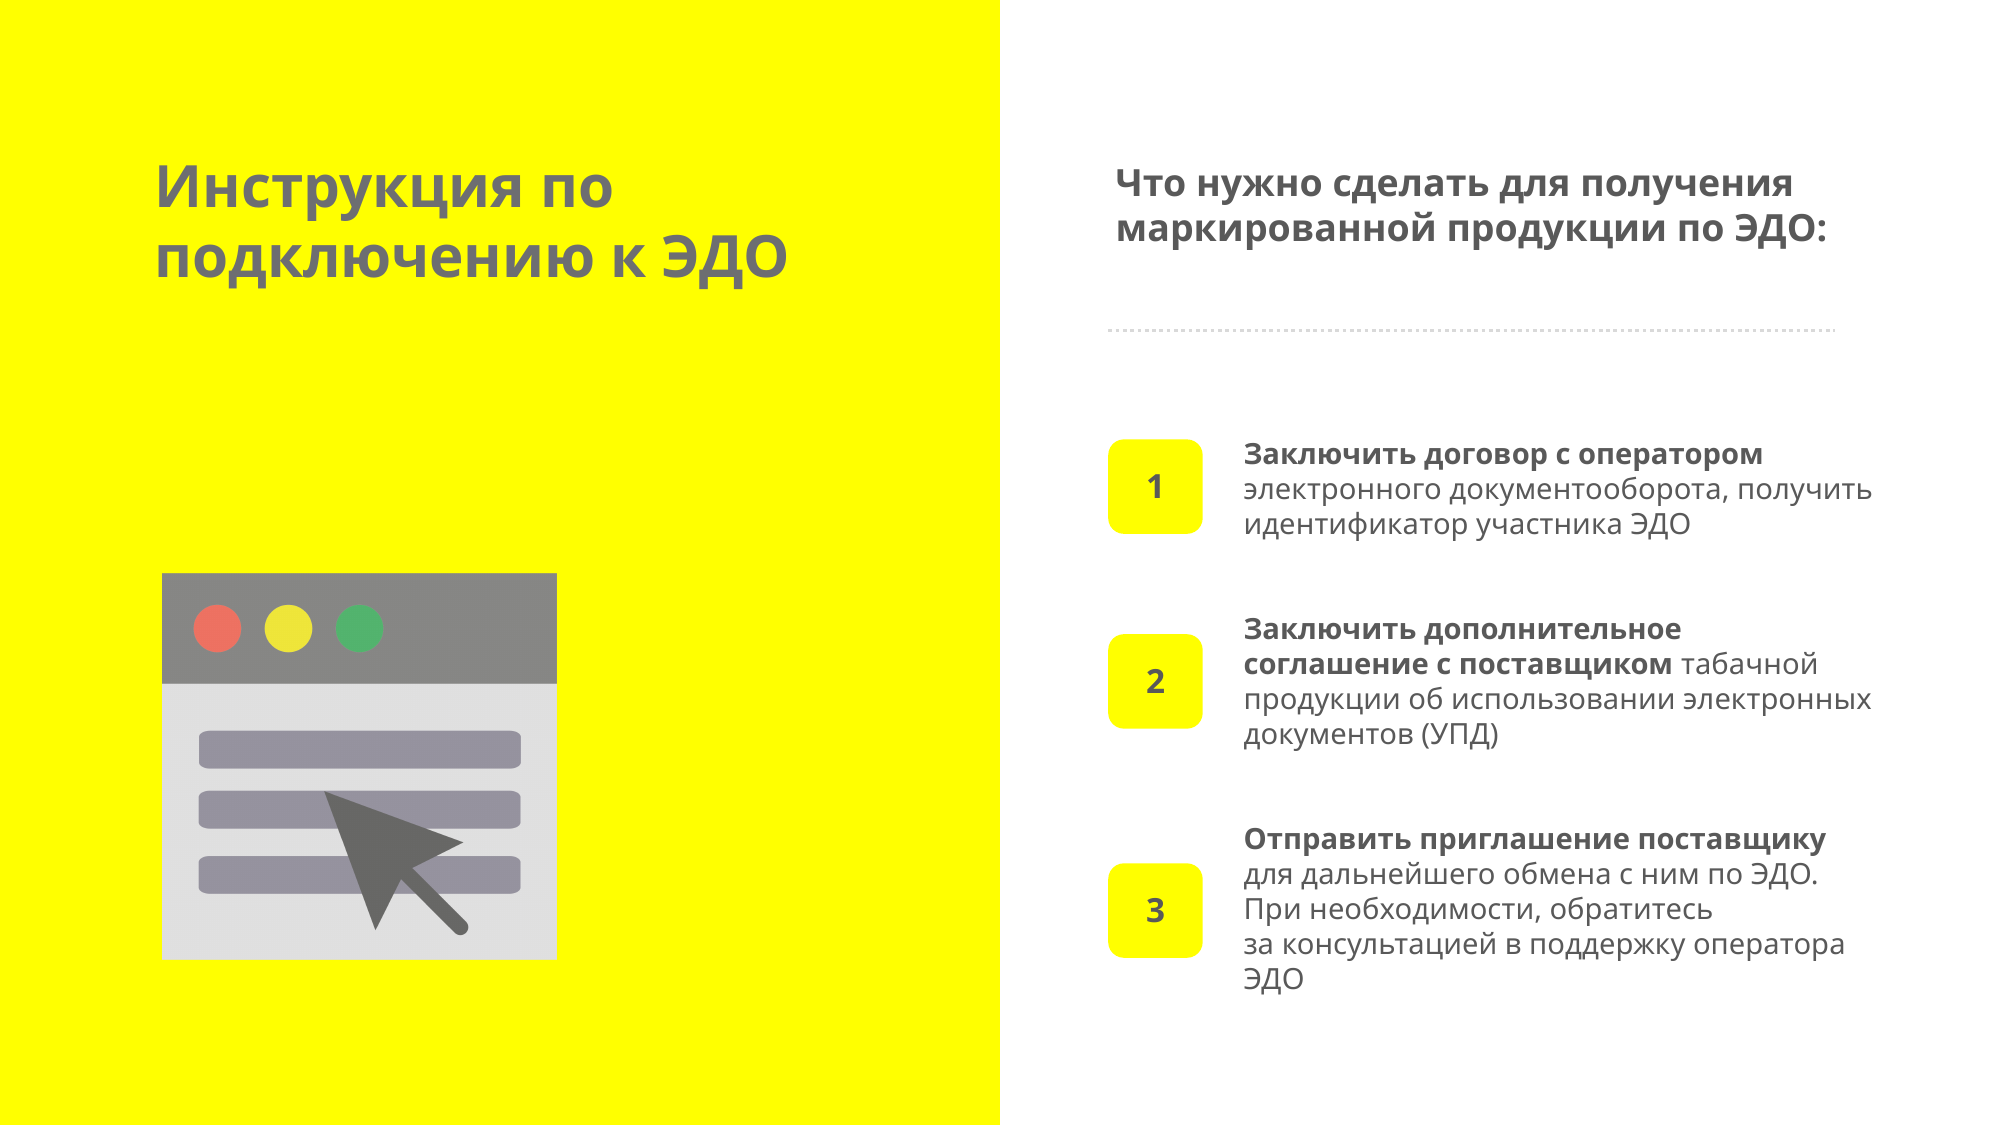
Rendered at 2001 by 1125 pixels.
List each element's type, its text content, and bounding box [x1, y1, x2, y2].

text_box [109, 113, 800, 324]
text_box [1108, 439, 1203, 534]
text_box Что нужно сделать для получения маркированной продукции по ЭДО: [1100, 155, 2000, 252]
text_box Заключить договор с оператором электронного документооборота, получить идентификатор участника ЭДО Заключить дополнительное соглашение с поставщиком табачной продукции об использовании электронных документов (УПД) Отправить приглашение поставщику для дальнейшего обмена с ним по ЭДО. При необходимости, обратитесь за консультацией в поддержку оператора ЭДО [1243, 433, 1875, 996]
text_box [1108, 634, 1203, 729]
picture [162, 573, 557, 960]
text_box Инструкция по подключению к ЭДО [139, 141, 806, 297]
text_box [1108, 863, 1203, 958]
text_box [0, 0, 1001, 1125]
